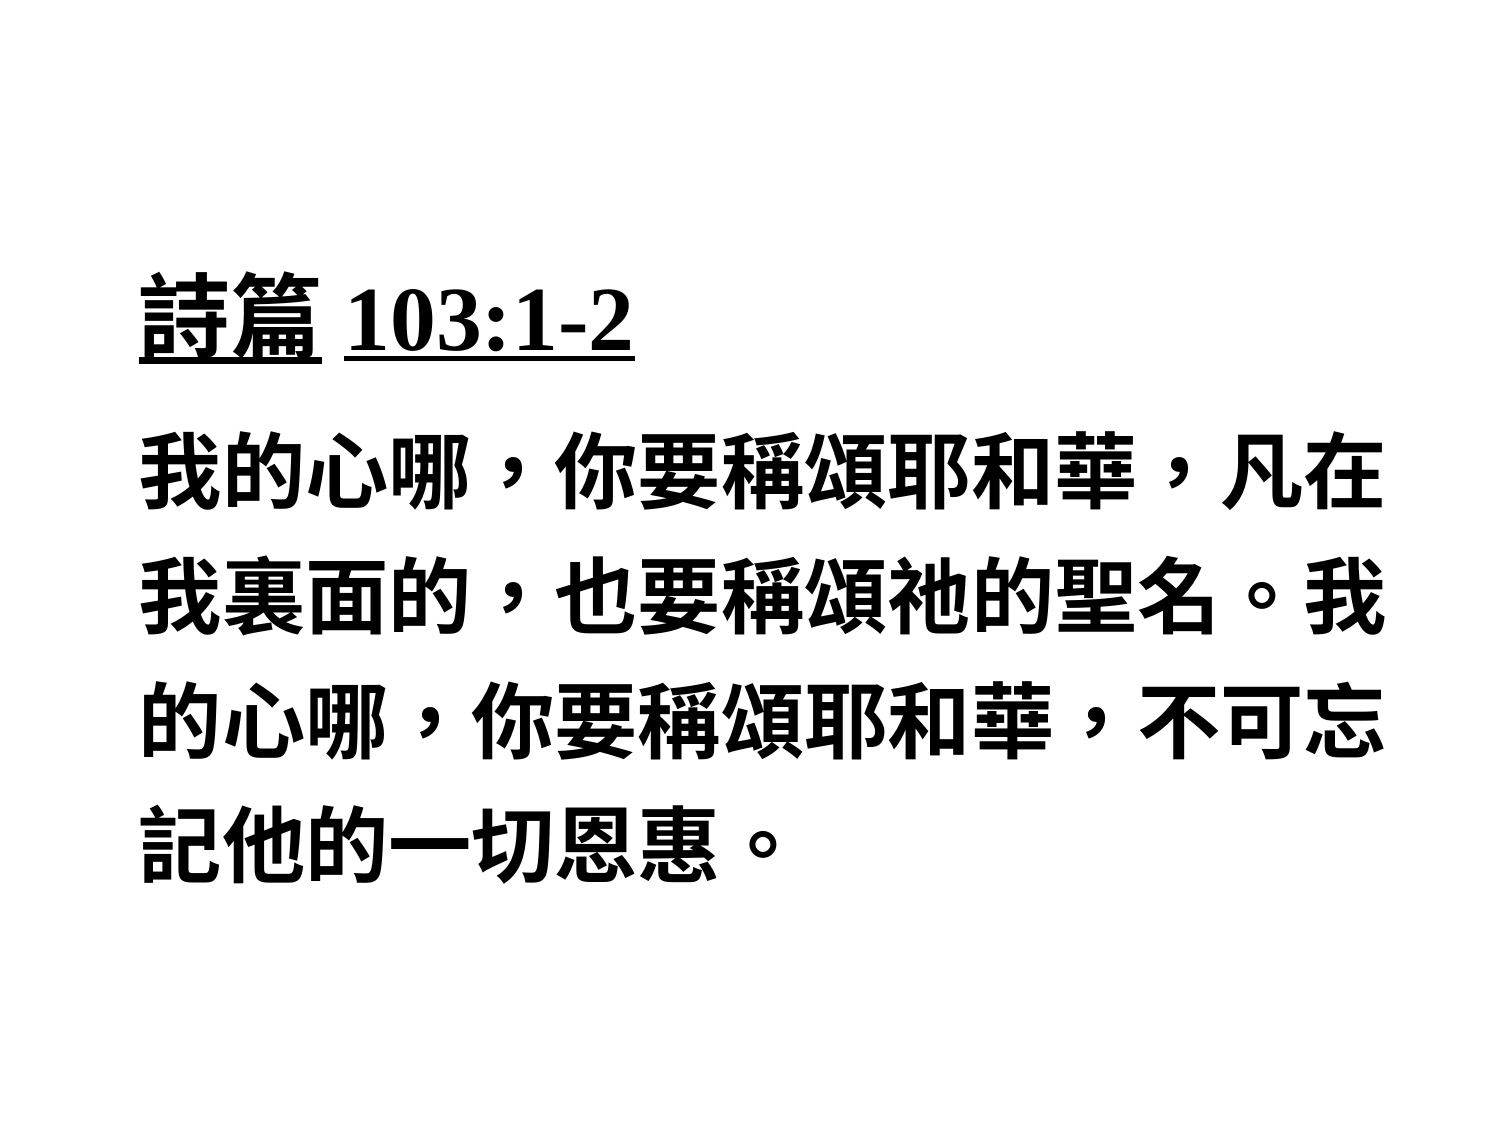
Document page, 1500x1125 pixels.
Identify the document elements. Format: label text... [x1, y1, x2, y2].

text_box 詩篇103:1-2 我的心哪，你要稱頌耶和華，凡在我裏面的，也要稱頌祂的聖名。我的心哪，你要稱頌耶和華，不可忘記他的一切恩惠。 [123, 224, 1424, 901]
